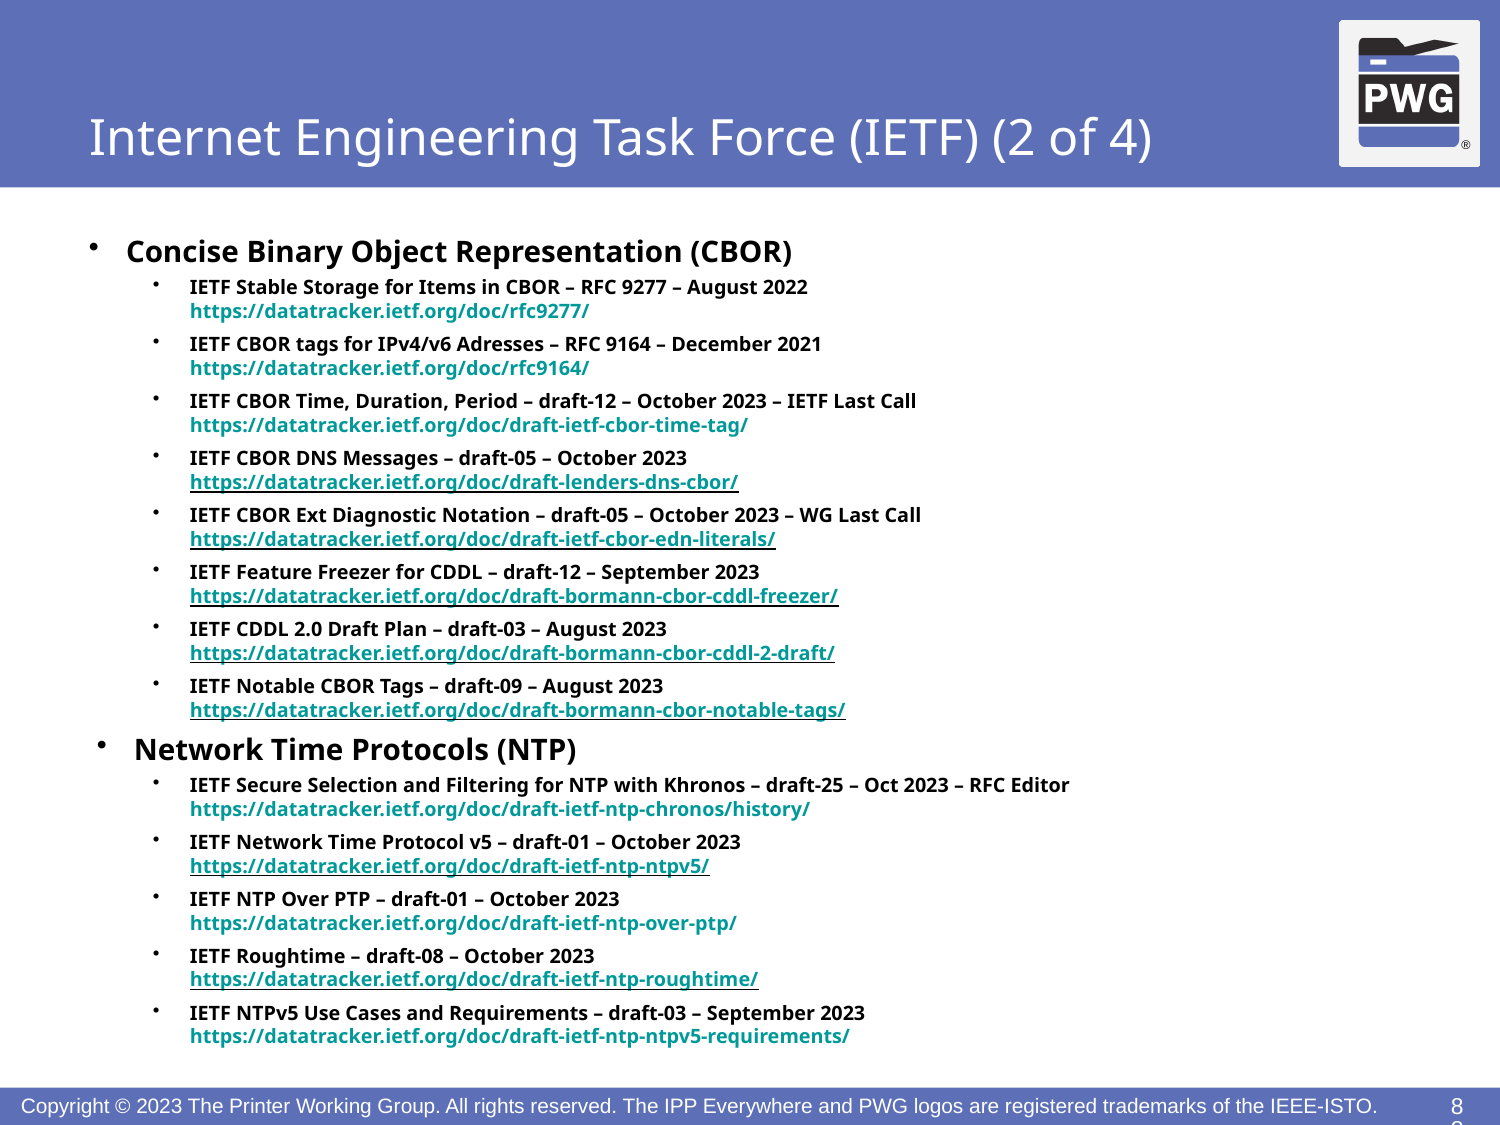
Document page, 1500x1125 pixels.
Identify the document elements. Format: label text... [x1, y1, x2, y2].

title Internet Engineering Task Force (IETF) (2 of 4) [75, 7, 1317, 175]
text_box Concise Binary Object Representation (CBOR) IETF Stable Storage for Items in CBOR – RFC 9277 – August 2022 https://datatracker.ietf.org/doc/rfc9277/ IETF CBOR tags for IPv4/v6 Adresses – RFC 9164 – December 2021 https://datatracker.ietf.org/doc/rfc9164/ IETF CBOR Time, Duration, Period – draft-12 – October 2023 – IETF Last Call https://datatracker.ietf.org/doc/draft-ietf-cbor-time-tag/ IETF CBOR DNS Messages – draft-05 – October 2023 https://datatracker.ietf.org/doc/draft-lenders-dns-cbor/ IETF CBOR Ext Diagnostic Notation – draft-05 – October 2023 – WG Last Call https://datatracker.ietf.org/doc/draft-ietf-cbor-edn-literals/ IETF Feature Freezer for CDDL – draft-12 – September 2023 https://datatracker.ietf.org/doc/draft-bormann-cbor-cddl-freezer/ IETF CDDL 2.0 Draft Plan – draft-03 – August 2023 https://datatracker.ietf.org/doc/draft-bormann-cbor-cddl-2-draft/ IETF Notable CBOR Tags – draft-09 – August 2023 https://datatracker.ietf.org/doc/draft-bormann-cbor-notable-tags/ Network Time Protocols (NTP) IETF Secure Selection and Filtering for NTP with Khronos – draft-25 – Oct 2023 – RFC Editor https://datatracker.ietf.org/doc/draft-ietf-ntp-chronos/history/ IETF Network Time Protocol v5 – draft-01 – October 2023 https://datatracker.ietf.org/doc/draft-ietf-ntp-ntpv5/ IETF NTP Over PTP – draft-01 – October 2023 https://datatracker.ietf.org/doc/draft-ietf-ntp-over-ptp/ IETF Roughtime – draft-08 – October 2023 https://datatracker.ietf.org/doc/draft-ietf-ntp-roughtime/ IETF NTPv5 Use Cases and Requirements – draft-03 – September 2023 https://datatracker.ietf.org/doc/draft-ietf-ntp-ntpv5-requirements/ [74, 224, 1425, 1067]
text_box ® [1485, 129, 1489, 160]
slide_number 88 [1445, 1094, 1466, 1117]
picture [1339, 20, 1480, 167]
text_box [0, 0, 1500, 188]
text_box Copyright © 2023 The Printer Working Group. All rights reserved. The IPP Everywhere and PWG logos are registered trademarks of the IEEE-ISTO. [20, 1092, 1413, 1118]
text_box [0, 1087, 1500, 1125]
